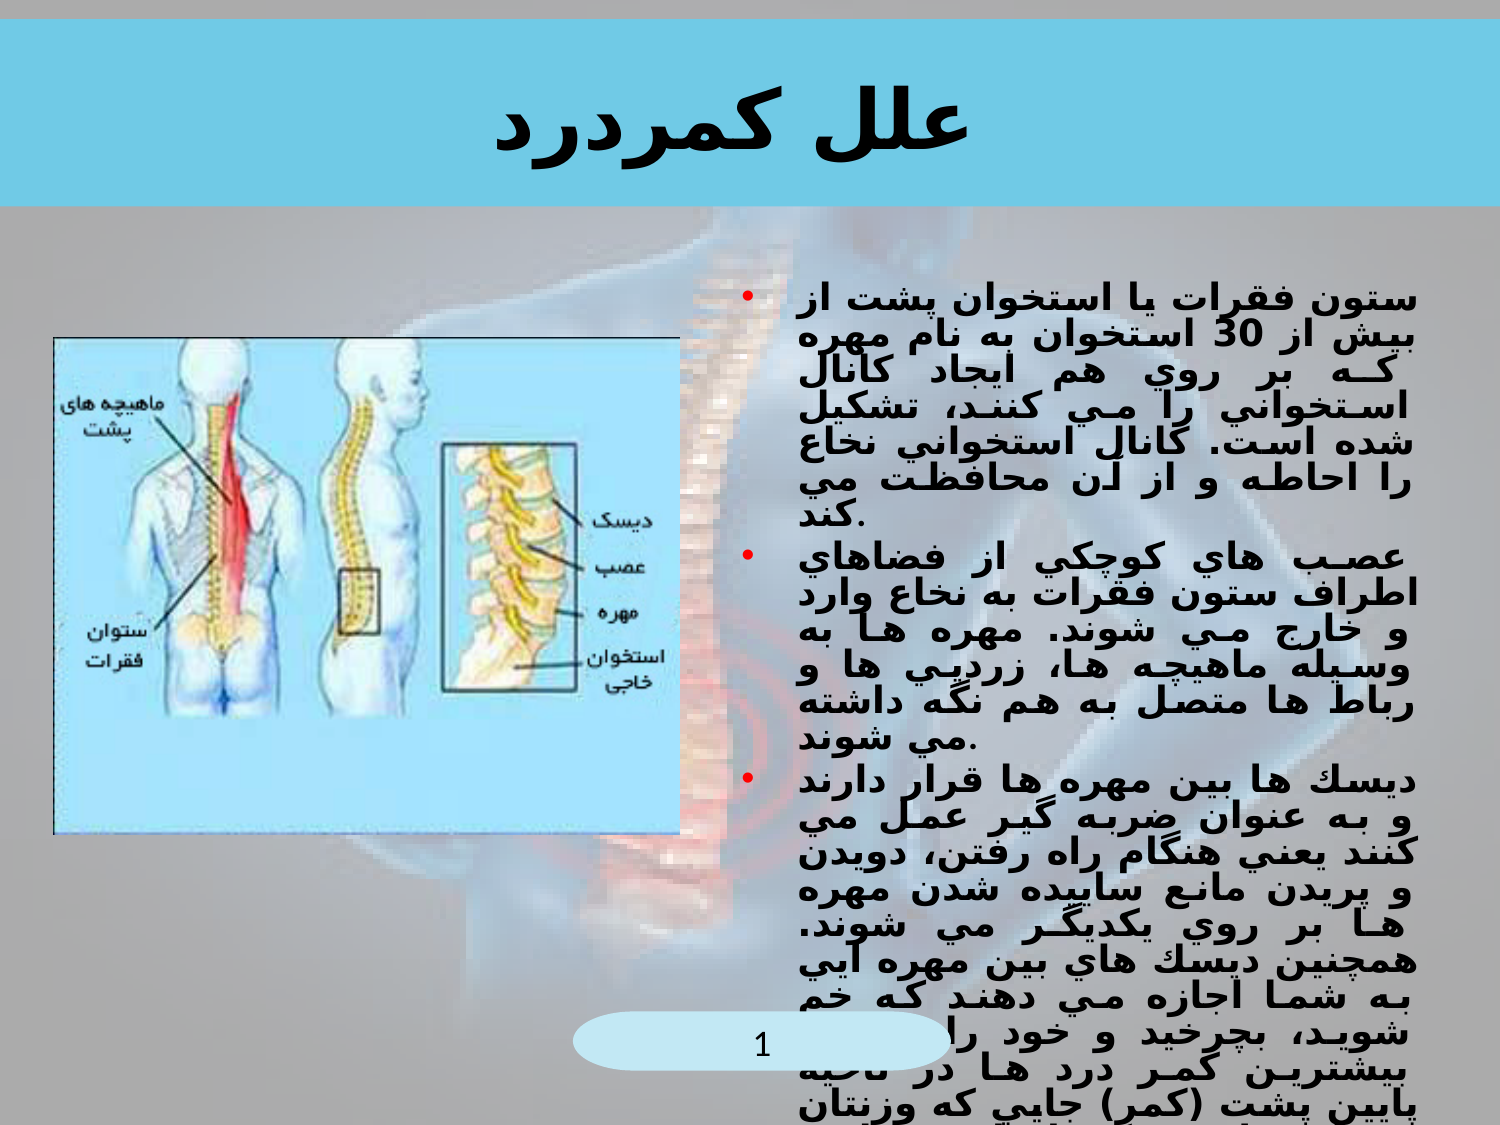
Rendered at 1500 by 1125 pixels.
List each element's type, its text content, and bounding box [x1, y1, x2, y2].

picture [52, 337, 680, 835]
title علل كمردرد [0, 19, 1500, 207]
list ستون فقرات يا استخوان پشت از بيش از 30 استخوان به نام مهره كه بر روي هم ايجاد كانال استخواني را مي كنند، تشكيل شده است. كانال استخواني نخاع را احاطه و از آن محافظت مي كند. عصب هاي كوچكي از فضاهاي اطراف ستون فقرات به نخاع وارد و خارج مي شوند. مهره ها به وسيله ماهيچه ها، زردپي ها و رباط ها متصل به هم نگه داشته مي شوند. ديسك ها بين مهره ها قرار دارند و به عنوان ضربه گير عمل مي كنند يعني هنگام راه رفتن، دويدن و پريدن مانع ساييده شدن مهره ها بر روي يكديگر مي شوند. همچنين ديسك هاي بين مهره ايي به شما اجازه مي دهند كه خم شويد، بچرخيد و خود را بكشيد. بيشترين كمر درد ها در ناحيه پايين پشت (كمر) جايي كه وزنتان را تحمل مي كند اتفاق مي افتد. [726, 274, 1436, 988]
text_box 1 [572, 1011, 951, 1071]
